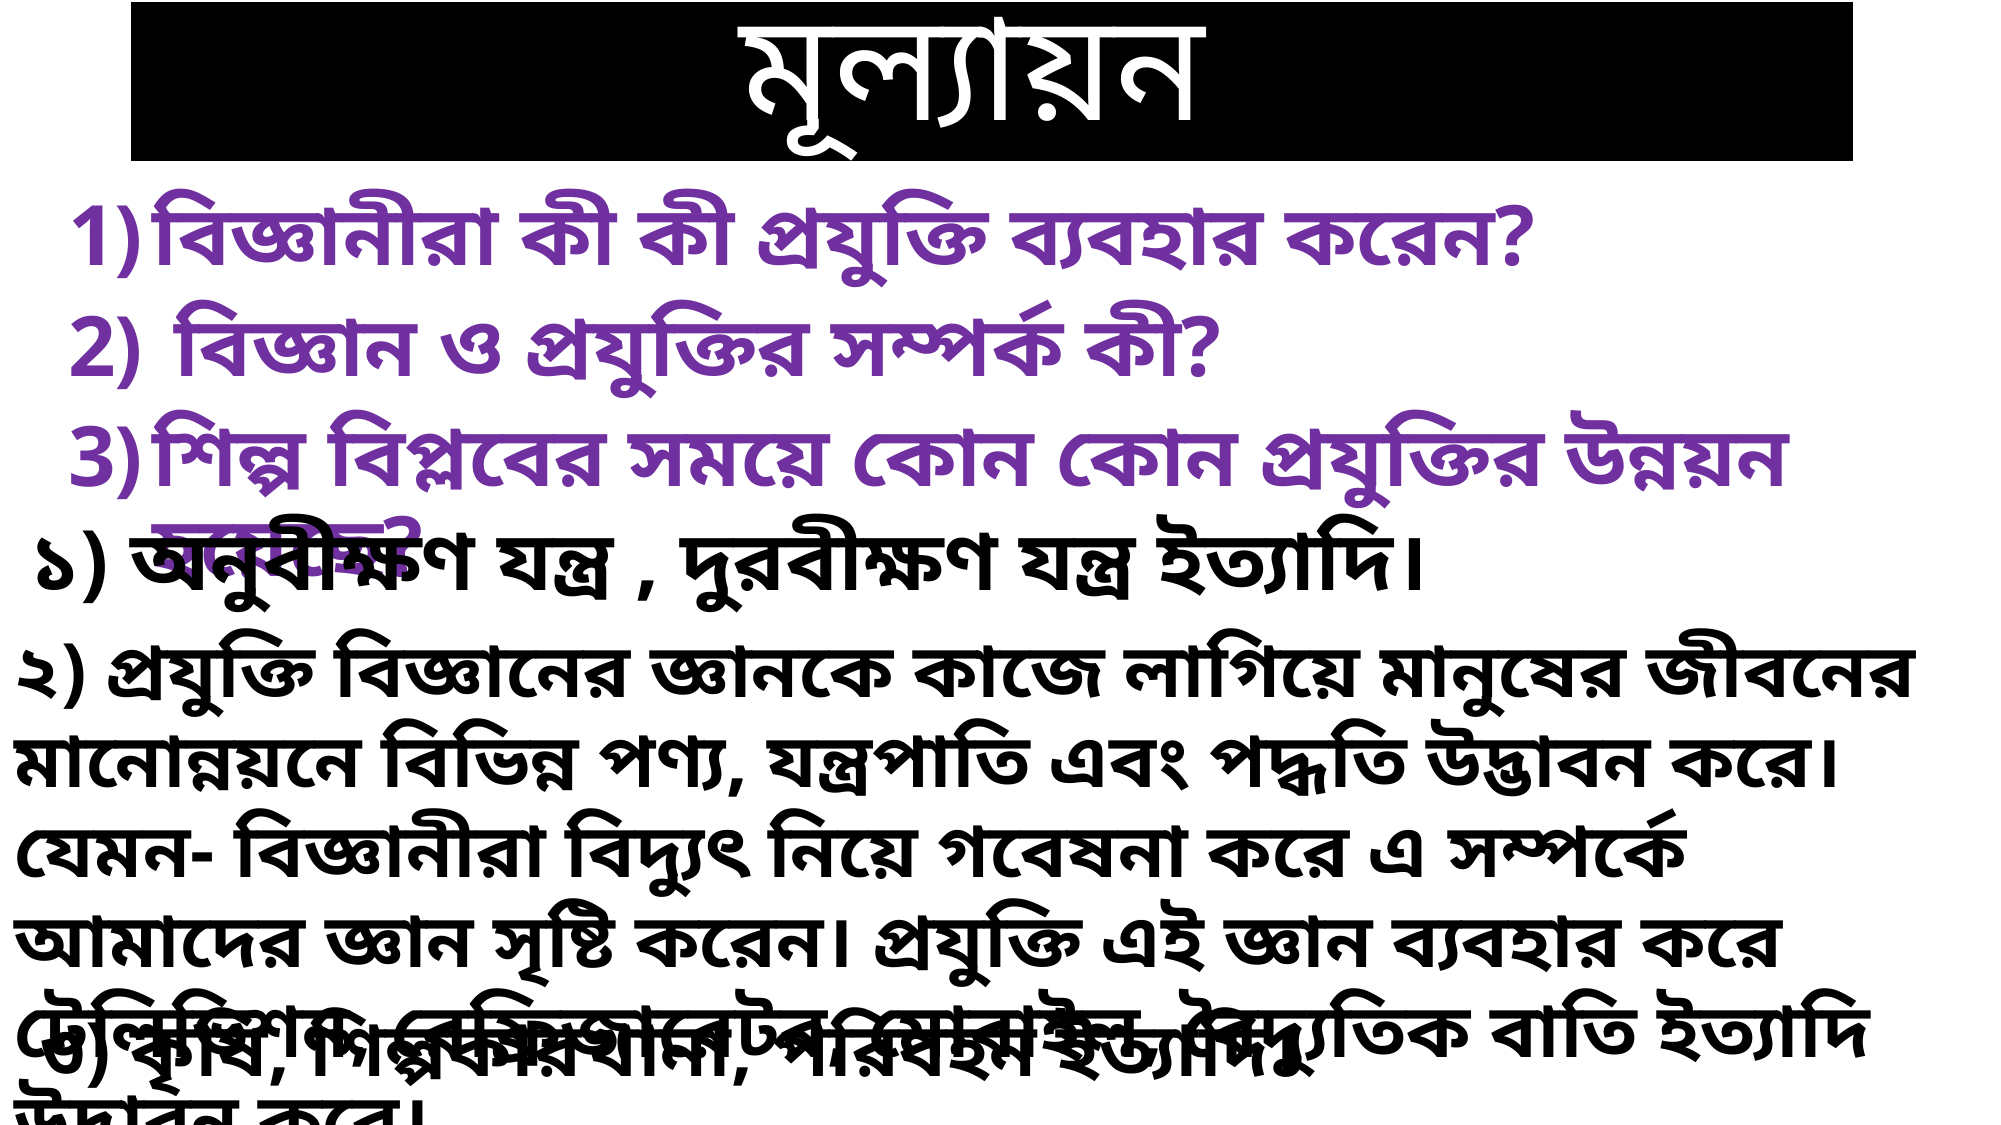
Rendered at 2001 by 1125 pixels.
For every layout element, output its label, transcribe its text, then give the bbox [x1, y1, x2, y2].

list বিজ্ঞানীরা কী কী প্রযুক্তি ব্যবহার করেন? বিজ্ঞান ও প্রযুক্তির সম্পর্ক কী? শিল্প বিপ্লবের সময়ে কোন কোন প্রযুক্তির উন্নয়ন হয়েছে? [53, 185, 1919, 499]
text_box ৩) কৃষি, শিল্পকারখানা, পরিবহন ইত্যাদি। [24, 994, 1673, 1099]
text_box ২) প্রযুক্তি বিজ্ঞানের জ্ঞানকে কাজে লাগিয়ে মানুষের জীবনের মানোন্নয়নে বিভিন্ন পণ্য, যন্ত্রপাতি এবং পদ্ধতি উদ্ভাবন করে। যেমন- বিজ্ঞানীরা বিদ্যুৎ নিয়ে গবেষনা করে এ সম্পর্কে আমাদের জ্ঞান সৃষ্টি করেন। প্রযুক্তি এই জ্ঞান ব্যবহার করে টেলিভিশন, রেফ্রিজারেটর, মোবাইল, বৈদ্যুতিক বাতি ইত্যাদি উদ্ভাবন করে। [0, 615, 2000, 1125]
title মূল্যায়ন [128, 0, 1856, 164]
text_box ১) অনুবীক্ষণ যন্ত্র , দুরবীক্ষণ যন্ত্র ইত্যাদি। [14, 499, 1966, 615]
